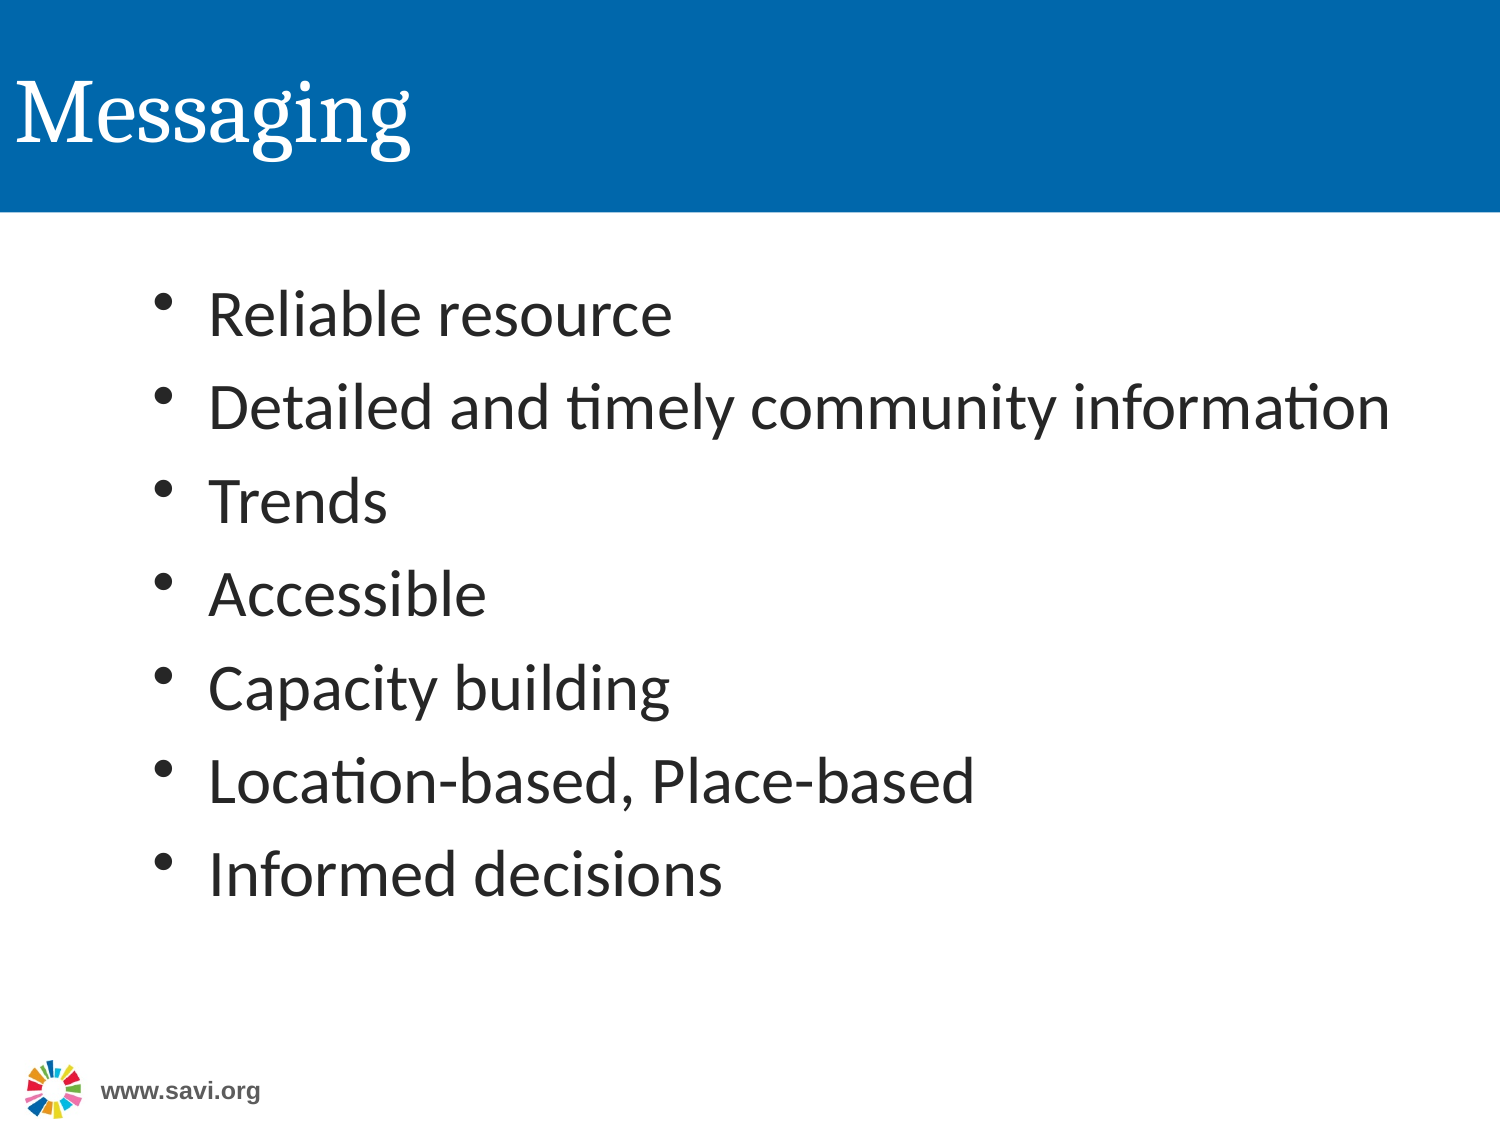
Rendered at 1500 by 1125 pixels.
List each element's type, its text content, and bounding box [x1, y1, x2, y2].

list Reliable resource Detailed and timely community information Trends Accessible Capacity building Location-based, Place-based Informed decisions [137, 262, 1413, 801]
picture [24, 1060, 88, 1119]
title Messaging [0, 0, 1450, 213]
